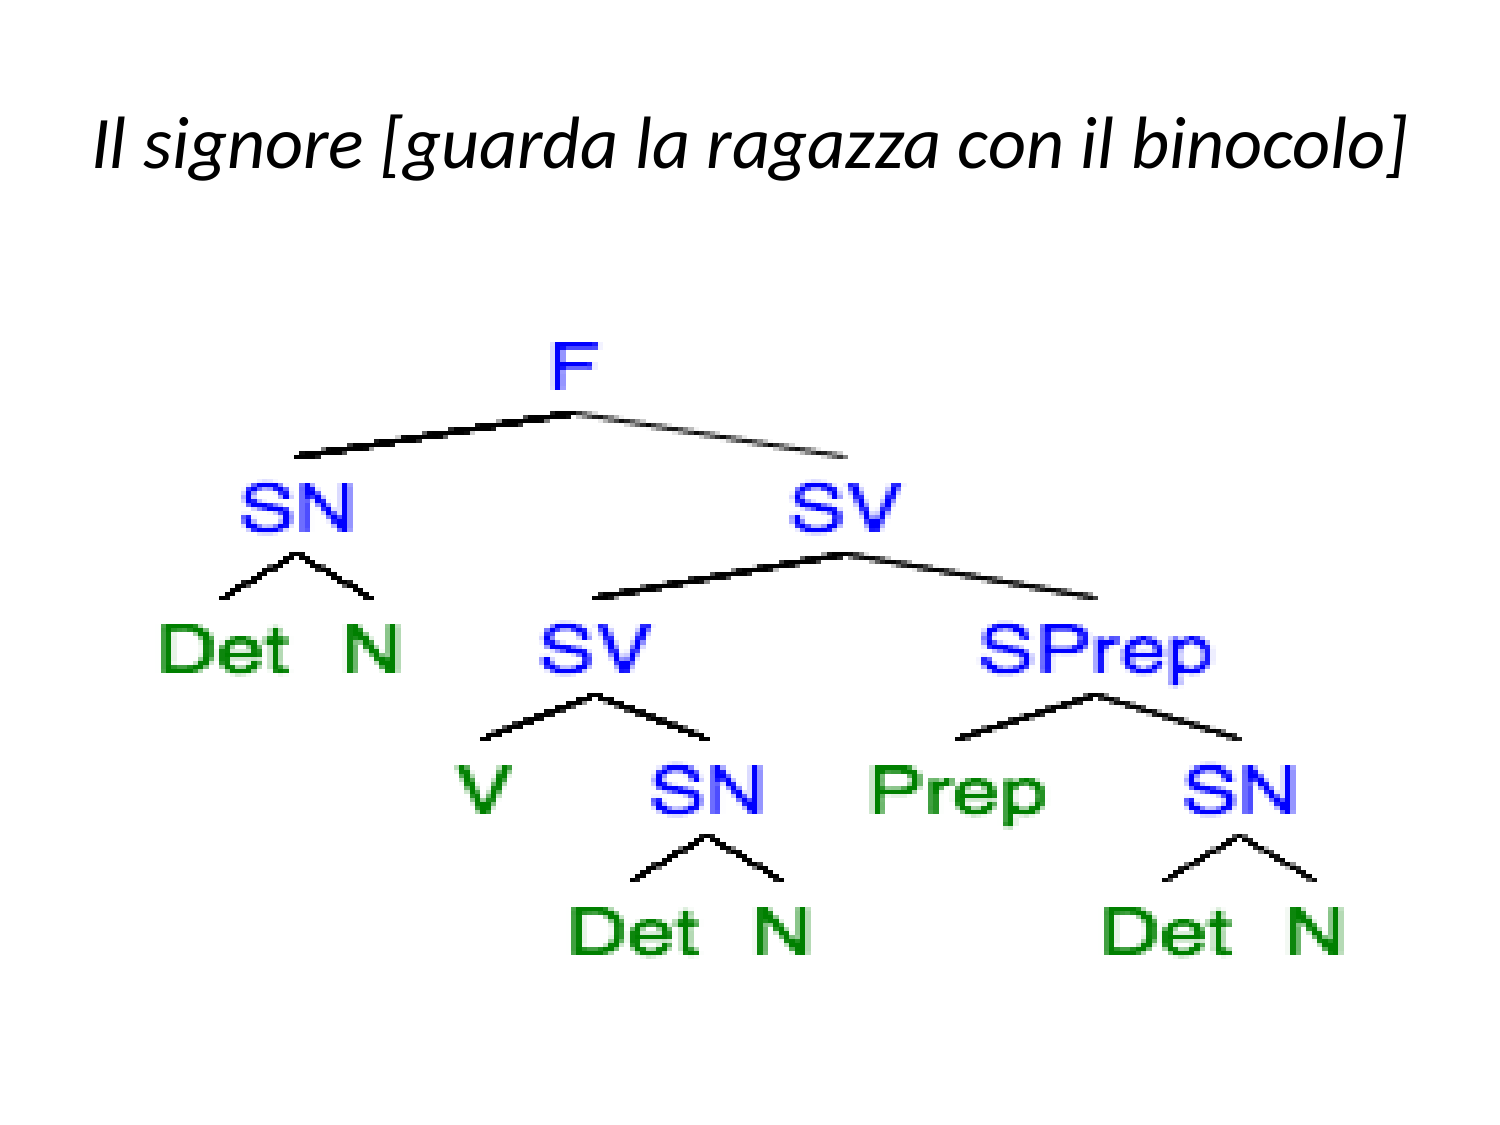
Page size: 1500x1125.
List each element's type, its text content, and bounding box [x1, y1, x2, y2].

title Il signore [guarda la ragazza con il binocolo] [75, 45, 1425, 233]
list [76, 278, 1424, 1012]
